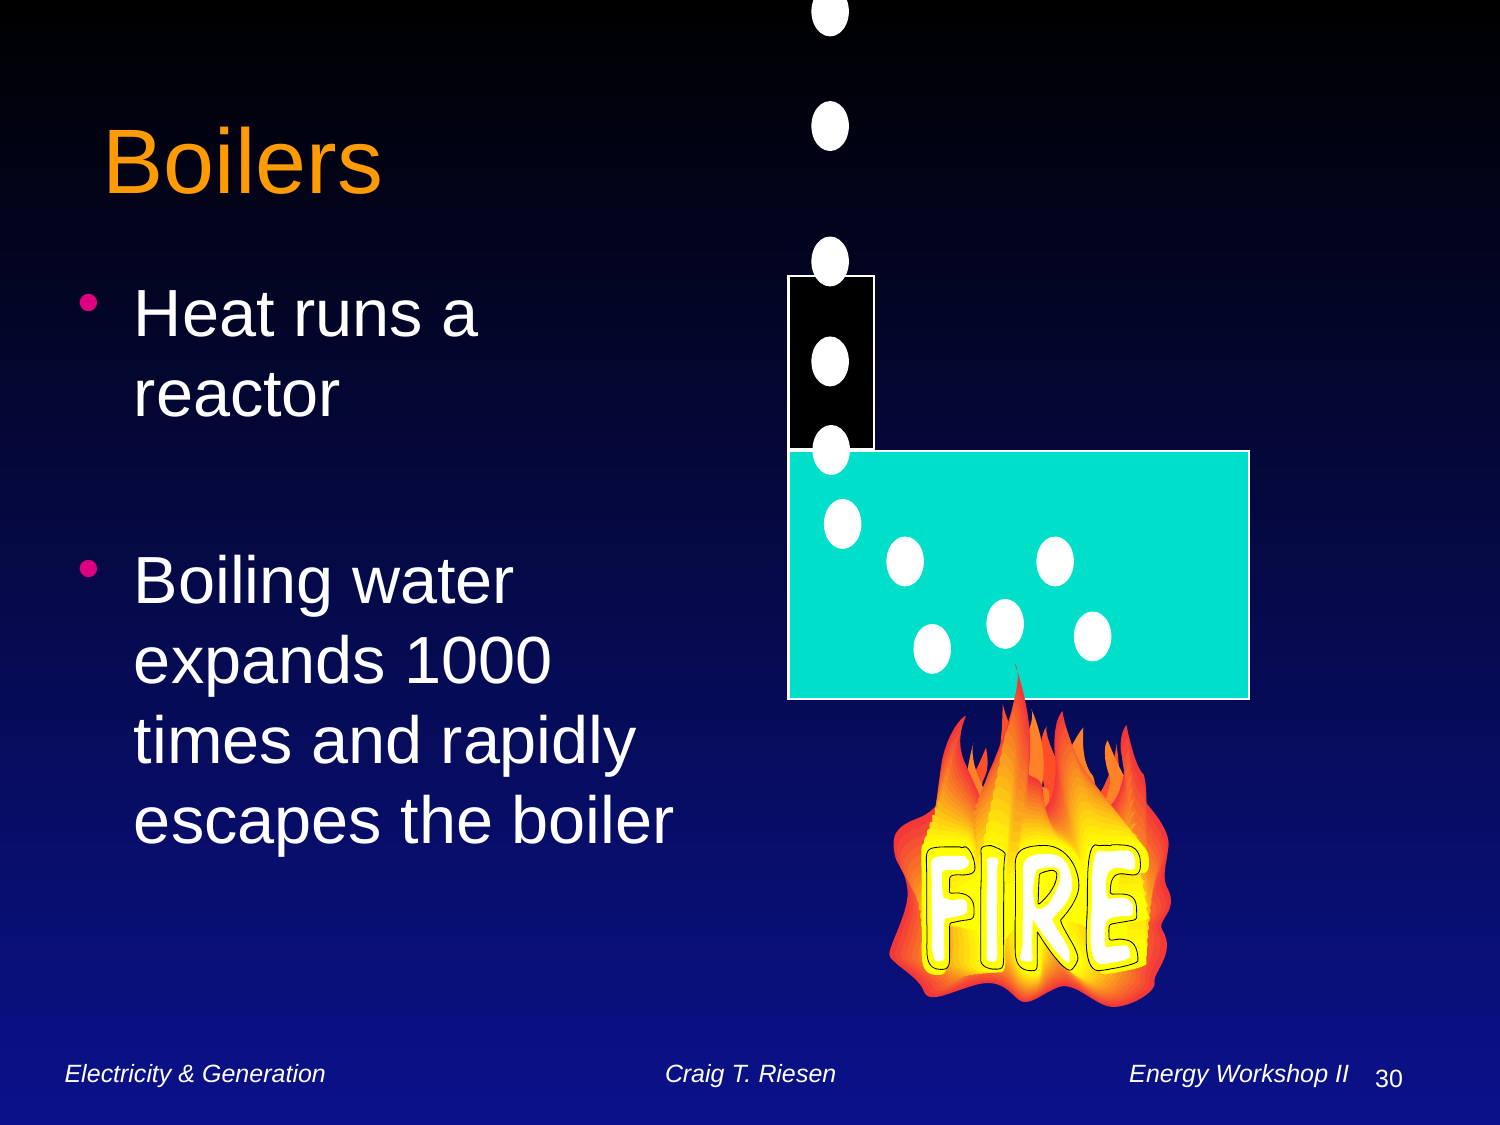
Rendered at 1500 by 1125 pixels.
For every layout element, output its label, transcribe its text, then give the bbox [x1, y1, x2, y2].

text_box [788, 275, 874, 449]
list Heat runs a reactor Boiling water expands 1000 times and rapidly escapes the boiler [62, 262, 700, 950]
text_box [788, 451, 1249, 699]
text_box [812, 337, 848, 386]
title Boilers [87, 62, 450, 251]
text_box [914, 624, 950, 662]
text_box [1074, 612, 1111, 661]
text_box [1037, 537, 1073, 586]
text_box [987, 600, 1023, 648]
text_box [887, 662, 1180, 1010]
text_box [887, 537, 923, 586]
text_box [824, 500, 861, 548]
text_box [813, 426, 849, 474]
text_box [812, 237, 848, 286]
text_box [812, 102, 848, 150]
text_box [812, 0, 848, 36]
